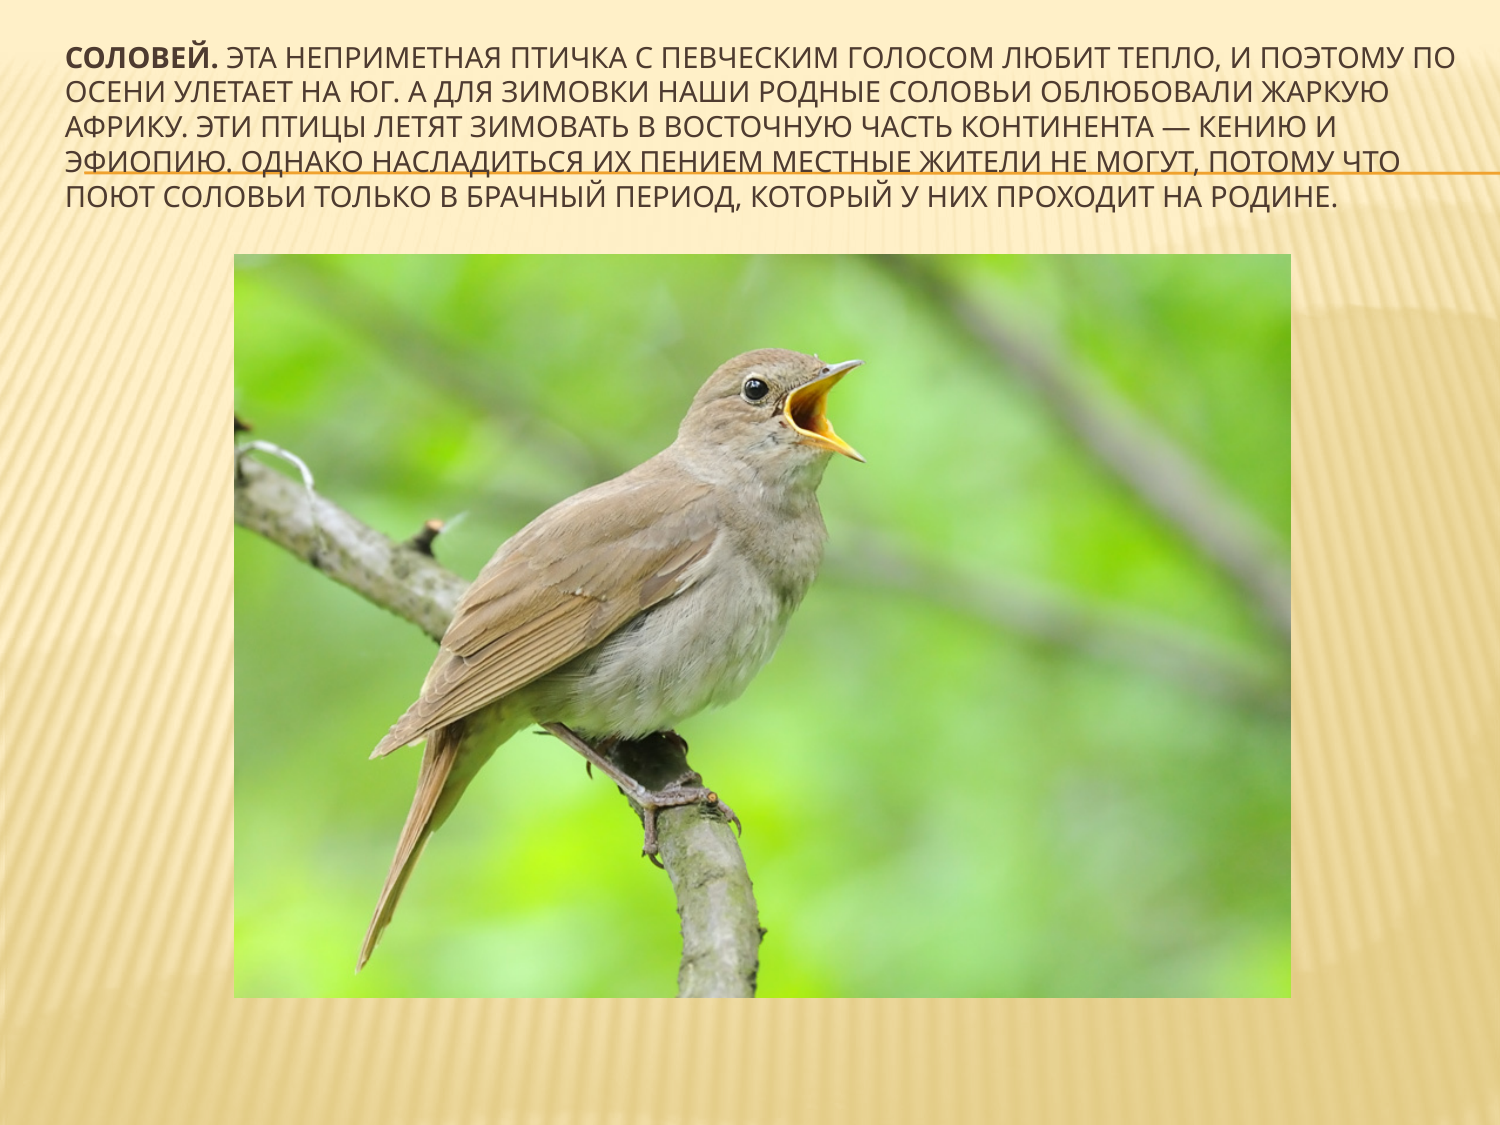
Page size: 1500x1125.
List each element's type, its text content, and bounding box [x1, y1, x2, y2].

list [234, 254, 1291, 998]
title Соловей. Эта неприметная птичка с певческим голосом любит тепло, и поэтому по осени улетает на юг. А для зимовки наши родные соловьи облюбовали жаркую Африку. Эти птицы летят зимовать в восточную часть континента — Кению и Эфиопию. Однако насладиться их пением местные жители не могут, потому что поют соловьи только в брачный период, который у них проходит на Родине. [50, 75, 1475, 213]
